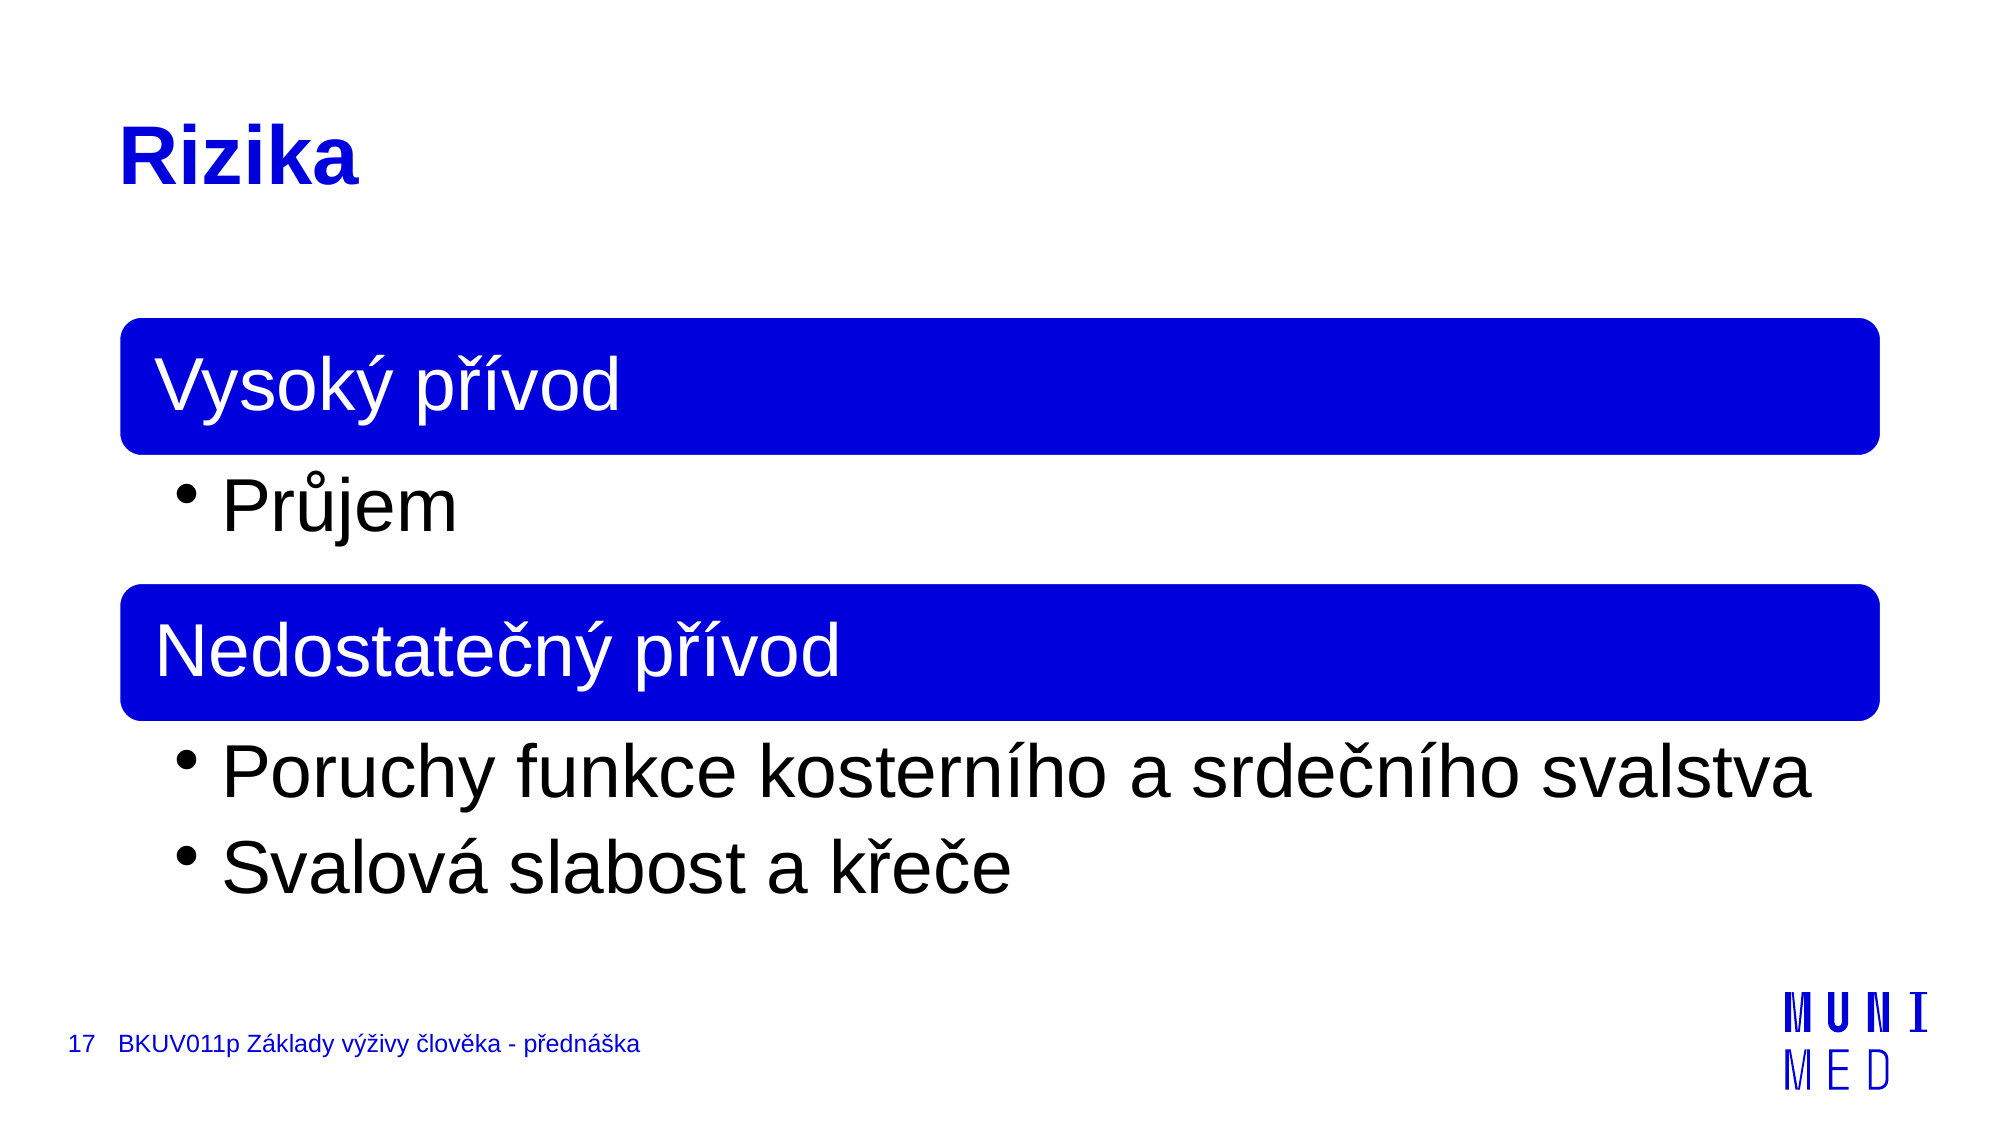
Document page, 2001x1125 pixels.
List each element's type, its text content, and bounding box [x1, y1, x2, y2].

slide_number 17 [67, 1021, 110, 1063]
title Rizika [118, 118, 1883, 193]
footer BKUV011p Základy výživy člověka - přednáška [118, 1021, 1418, 1063]
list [117, 277, 1883, 958]
